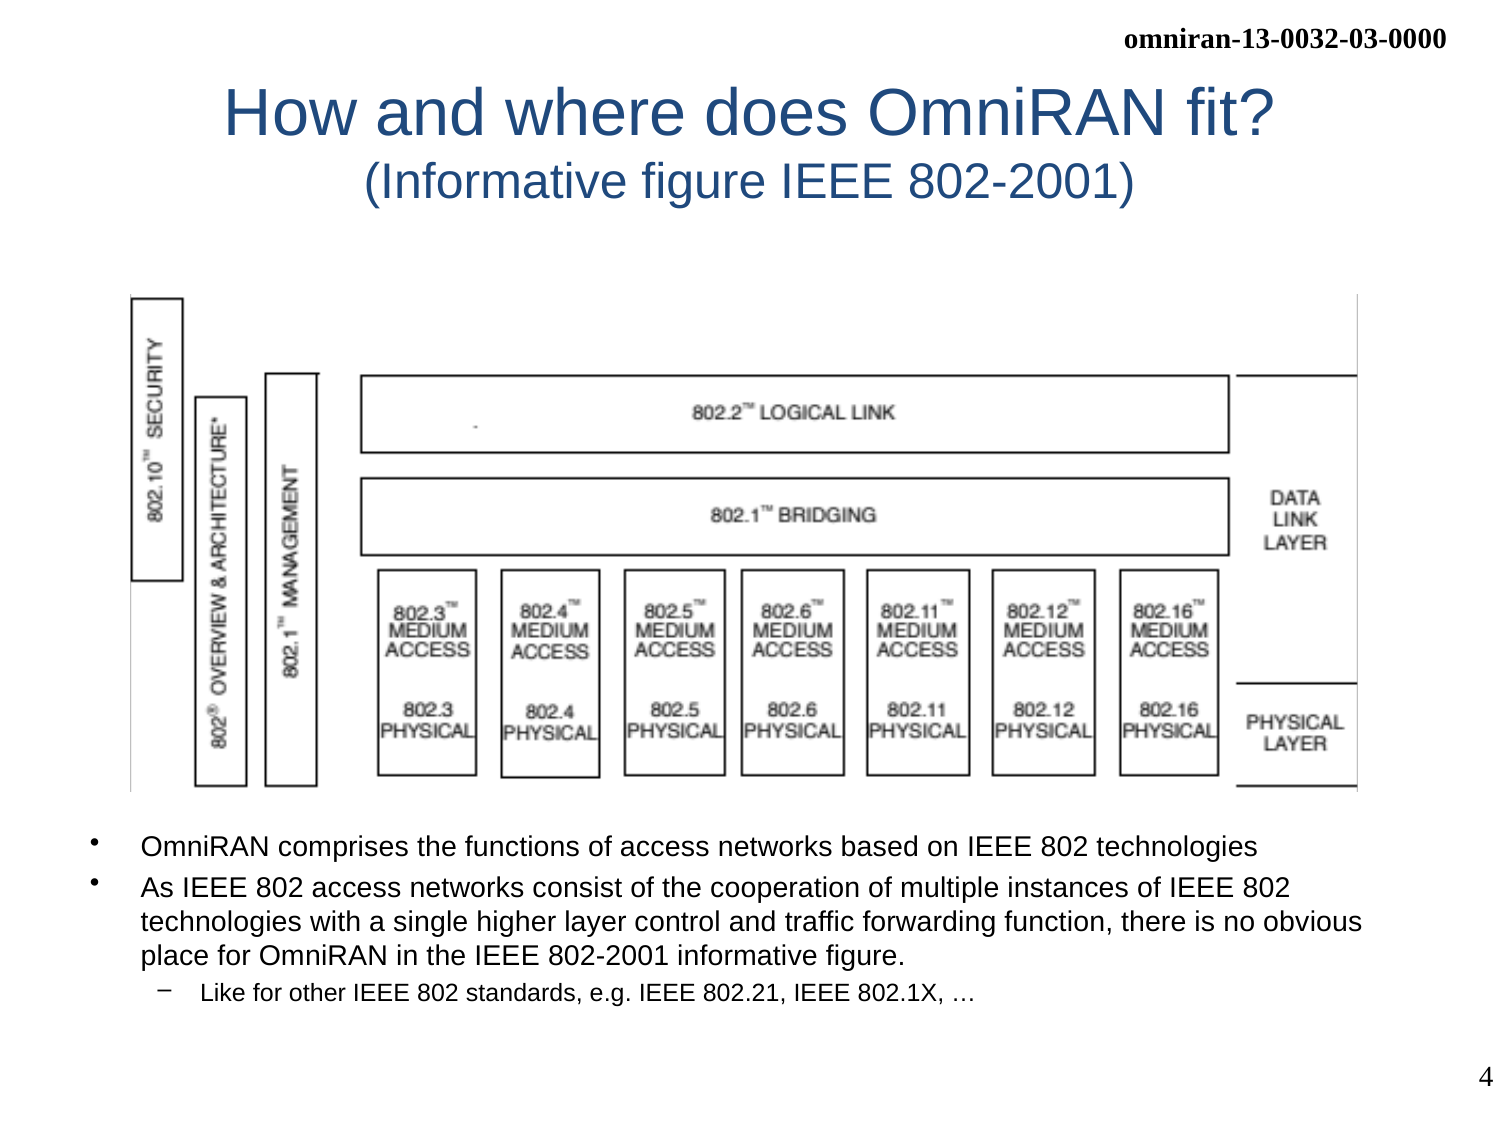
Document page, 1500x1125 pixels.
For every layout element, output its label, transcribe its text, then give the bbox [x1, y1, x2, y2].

picture [129, 294, 1371, 792]
list OmniRAN comprises the functions of access networks based on IEEE 802 technologies As IEEE 802 access networks consist of the cooperation of multiple instances of IEEE 802 technologies with a single higher layer control and traffic forwarding function, there is no obvious place for OmniRAN in the IEEE 802-2001 informative figure. Like for other IEEE 802 standards, e.g. IEEE 802.21, IEEE 802.1X, … [75, 820, 1425, 1021]
title How and where does OmniRAN fit? (Informative figure IEEE 802-2001) [75, 45, 1425, 233]
